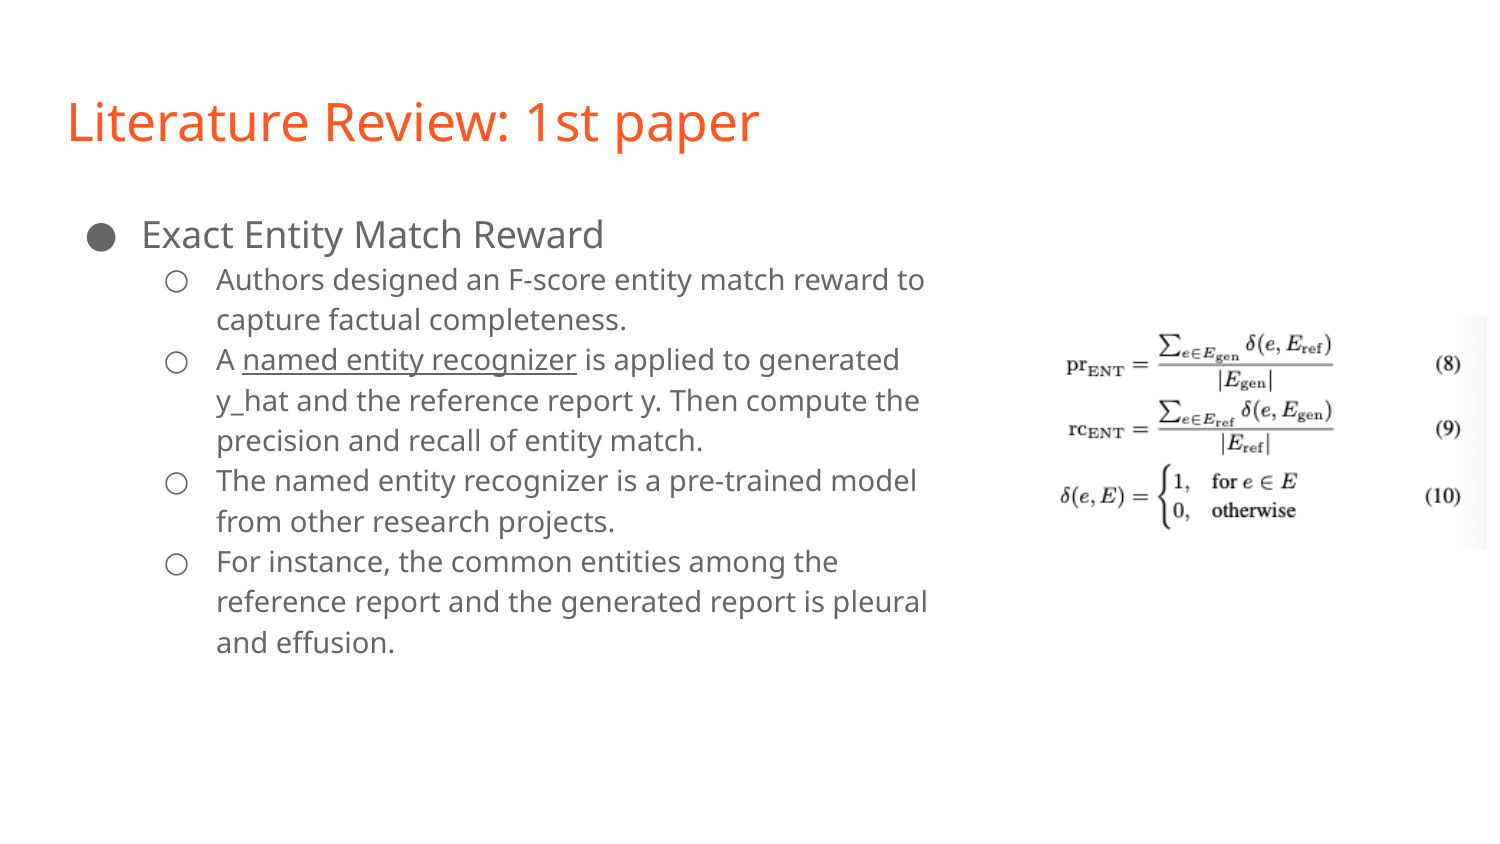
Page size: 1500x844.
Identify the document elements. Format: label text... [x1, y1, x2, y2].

list Exact Entity Match Reward Authors designed an F-score entity match reward to capture factual completeness. A named entity recognizer is applied to generated y_hat and the reference report y. Then compute the precision and recall of entity match. The named entity recognizer is a pre-trained model from other research projects. For instance, the common entities among the reference report and the generated report is pleural and effusion. [51, 189, 962, 750]
title Literature Review: 1st paper [51, 72, 1449, 167]
picture [997, 316, 1487, 549]
